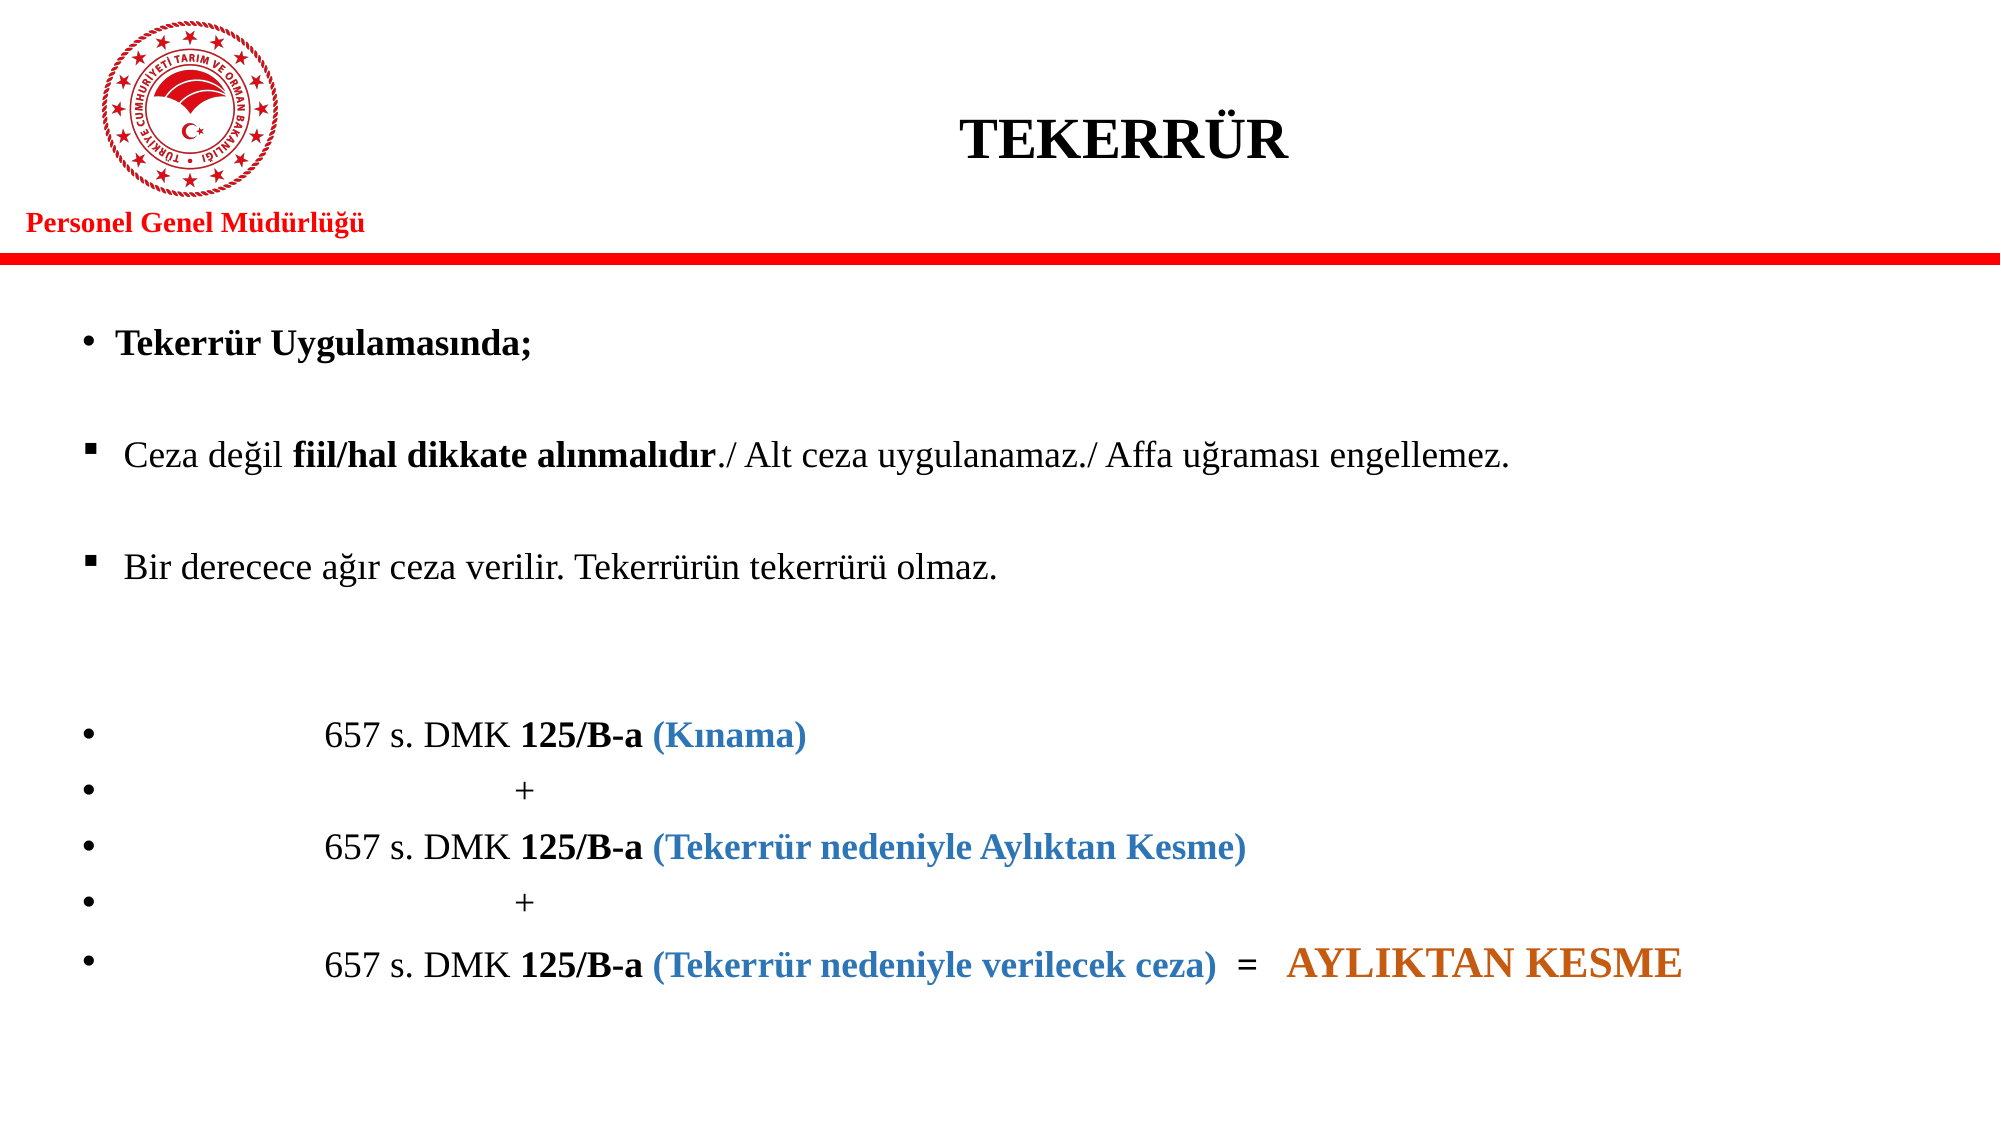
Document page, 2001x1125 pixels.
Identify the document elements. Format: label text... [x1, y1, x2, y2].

picture [102, 21, 278, 197]
text_box Personel Genel Müdürlüğü [10, 195, 381, 246]
text_box Tekerrür Uygulamasında; Ceza değil fiil/hal dikkate alınmalıdır./ Alt ceza uygulanamaz./ Affa uğraması engellemez. Bir derecece ağır ceza verilir. Tekerrürün tekerrürü olmaz. 657 s. DMK 125/B-a (Kınama) + 657 s. DMK 125/B-a (Tekerrür nedeniyle Aylıktan Kesme) + 657 s. DMK 125/B-a (Tekerrür nedeniyle verilecek ceza) = AYLIKTAN KESME [67, 315, 1947, 1054]
title TEKERRÜR [385, 59, 1863, 220]
text_box [0, 255, 2000, 264]
